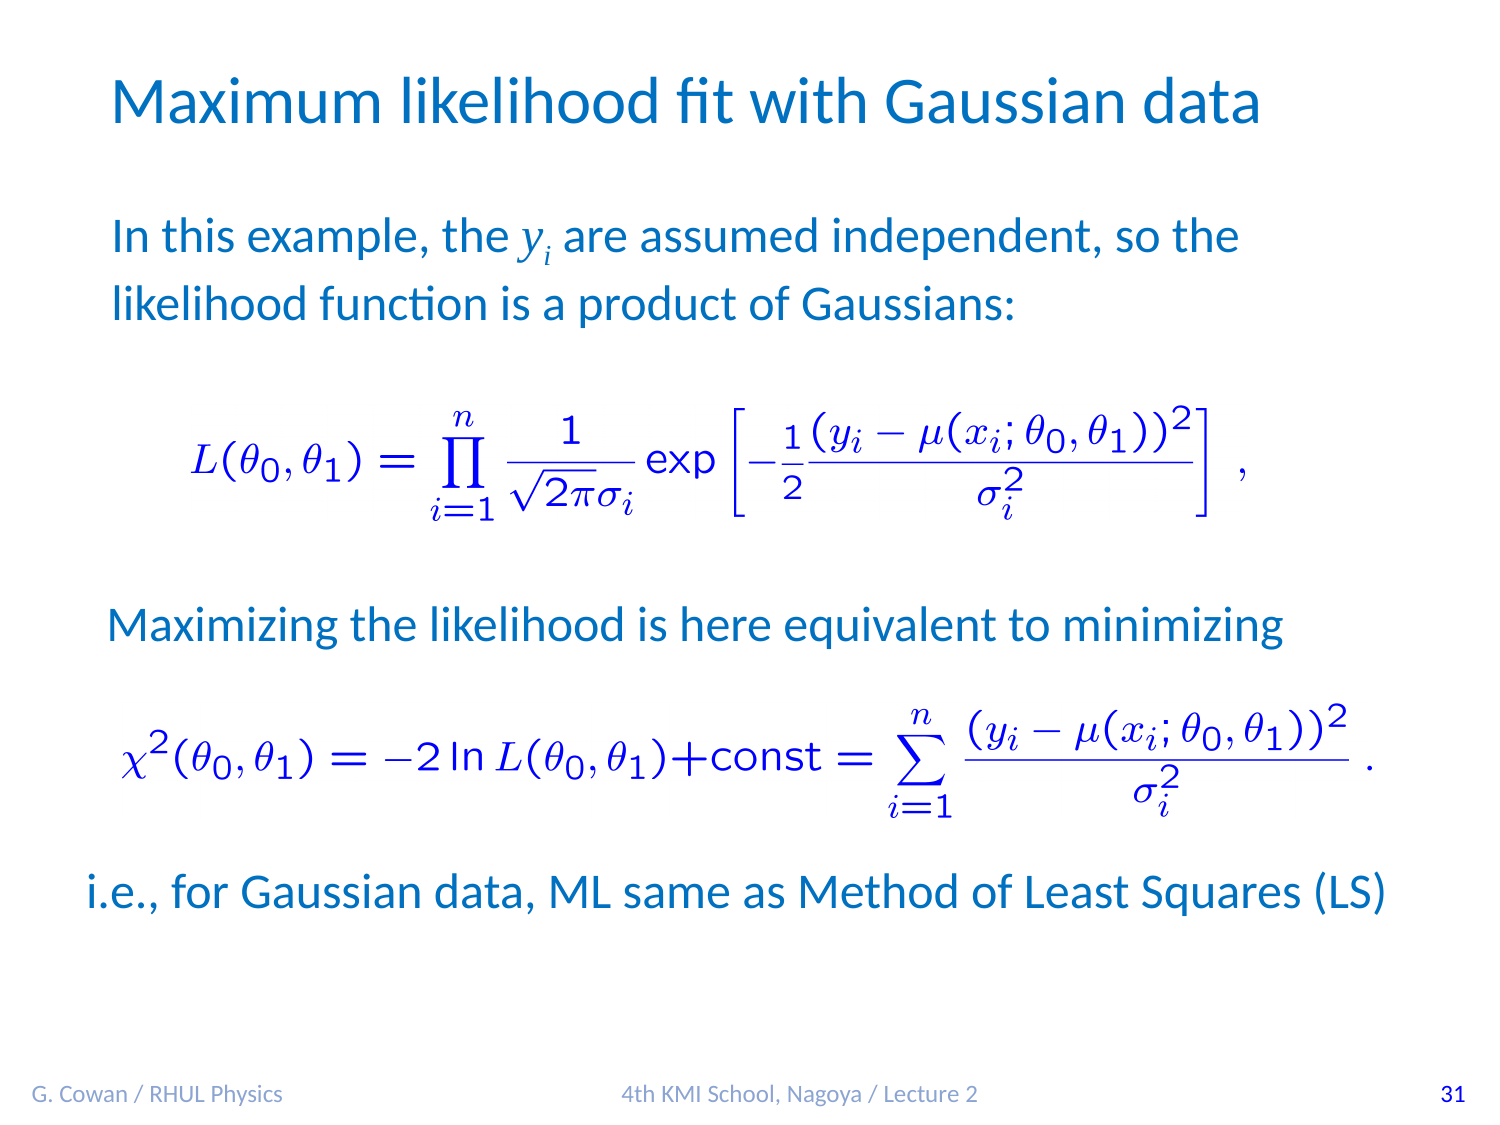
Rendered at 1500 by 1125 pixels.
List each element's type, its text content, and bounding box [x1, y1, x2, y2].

text_box Maximum likelihood fit with Gaussian data [69, 54, 1305, 139]
picture [190, 404, 1247, 523]
text_box Maximizing the likelihood is here equivalent to minimizing [91, 583, 1300, 659]
footer 4th KMI School, Nagoya / Lecture 2 [338, 1062, 1262, 1123]
slide_number G. Cowan / RHUL Physics [16, 1062, 338, 1123]
slide_number 31 [1262, 1062, 1481, 1123]
picture [121, 701, 1374, 819]
text_box i.e., for Gaussian data, ML same as Method of Least Squares (LS) [71, 850, 1403, 926]
text_box In this example, the yi are assumed independent, so the likelihood function is a product of Gaussians: [96, 195, 1256, 339]
